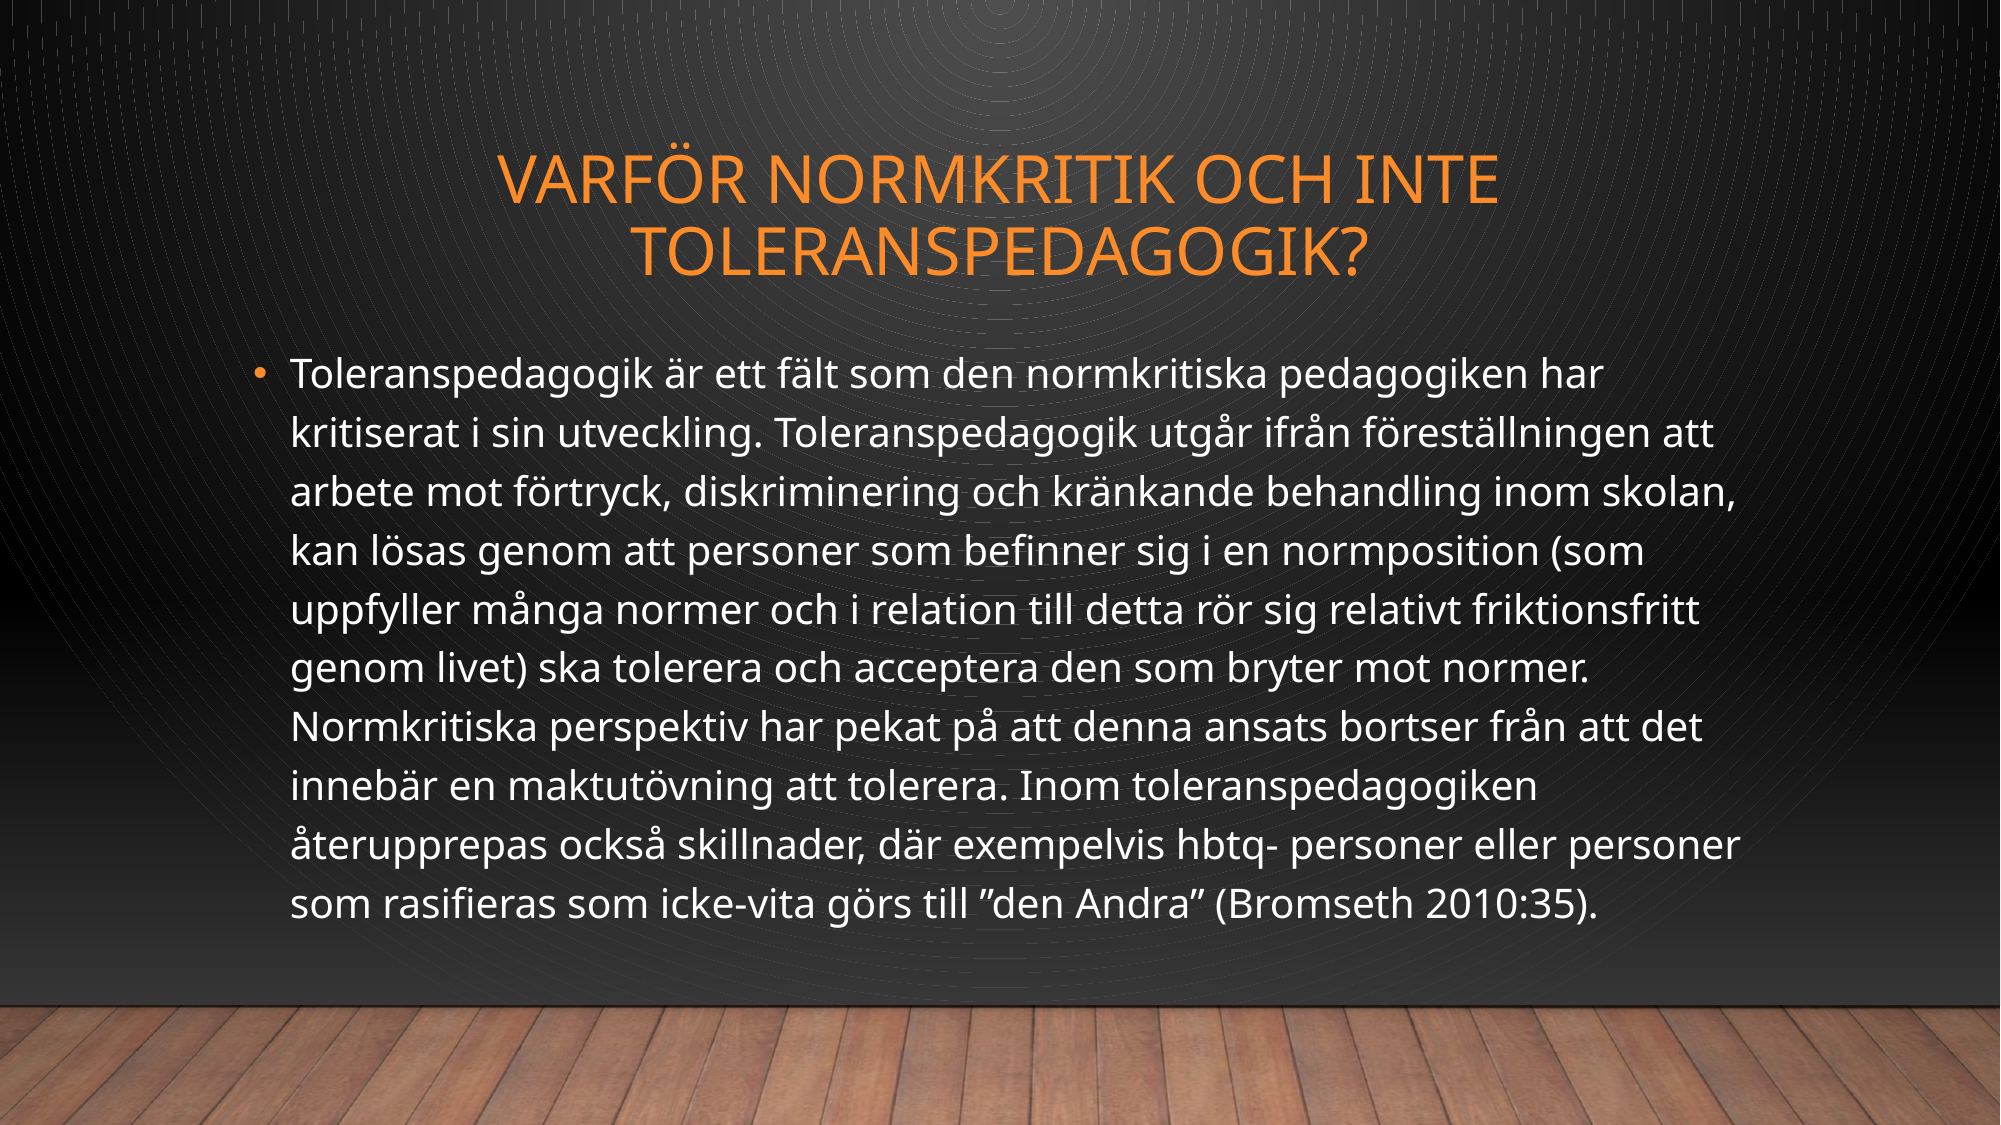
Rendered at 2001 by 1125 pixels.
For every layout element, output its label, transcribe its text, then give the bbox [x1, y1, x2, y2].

list Toleranspedagogik är ett fält som den normkritiska pedagogiken har kritiserat i sin utveckling. Toleranspedagogik utgår ifrån föreställningen att arbete mot förtryck, diskriminering och kränkande behandling inom skolan, kan lösas genom att personer som befinner sig i en normposition (som uppfyller många normer och i relation till detta rör sig relativt friktionsfritt genom livet) ska tolerera och acceptera den som bryter mot normer. Normkritiska perspektiv har pekat på att denna ansats bortser från att det innebär en maktutövning att tolerera. Inom toleranspedagogiken återupprepas också skillnader, där exempelvis hbtq- personer eller personer som rasifieras som icke-vita görs till ”den Andra” (Bromseth 2010:35). [238, 330, 1763, 990]
title Varför normkritik och inte toleranspedagogik? [238, 131, 1763, 305]
picture [0, 1005, 2000, 1125]
